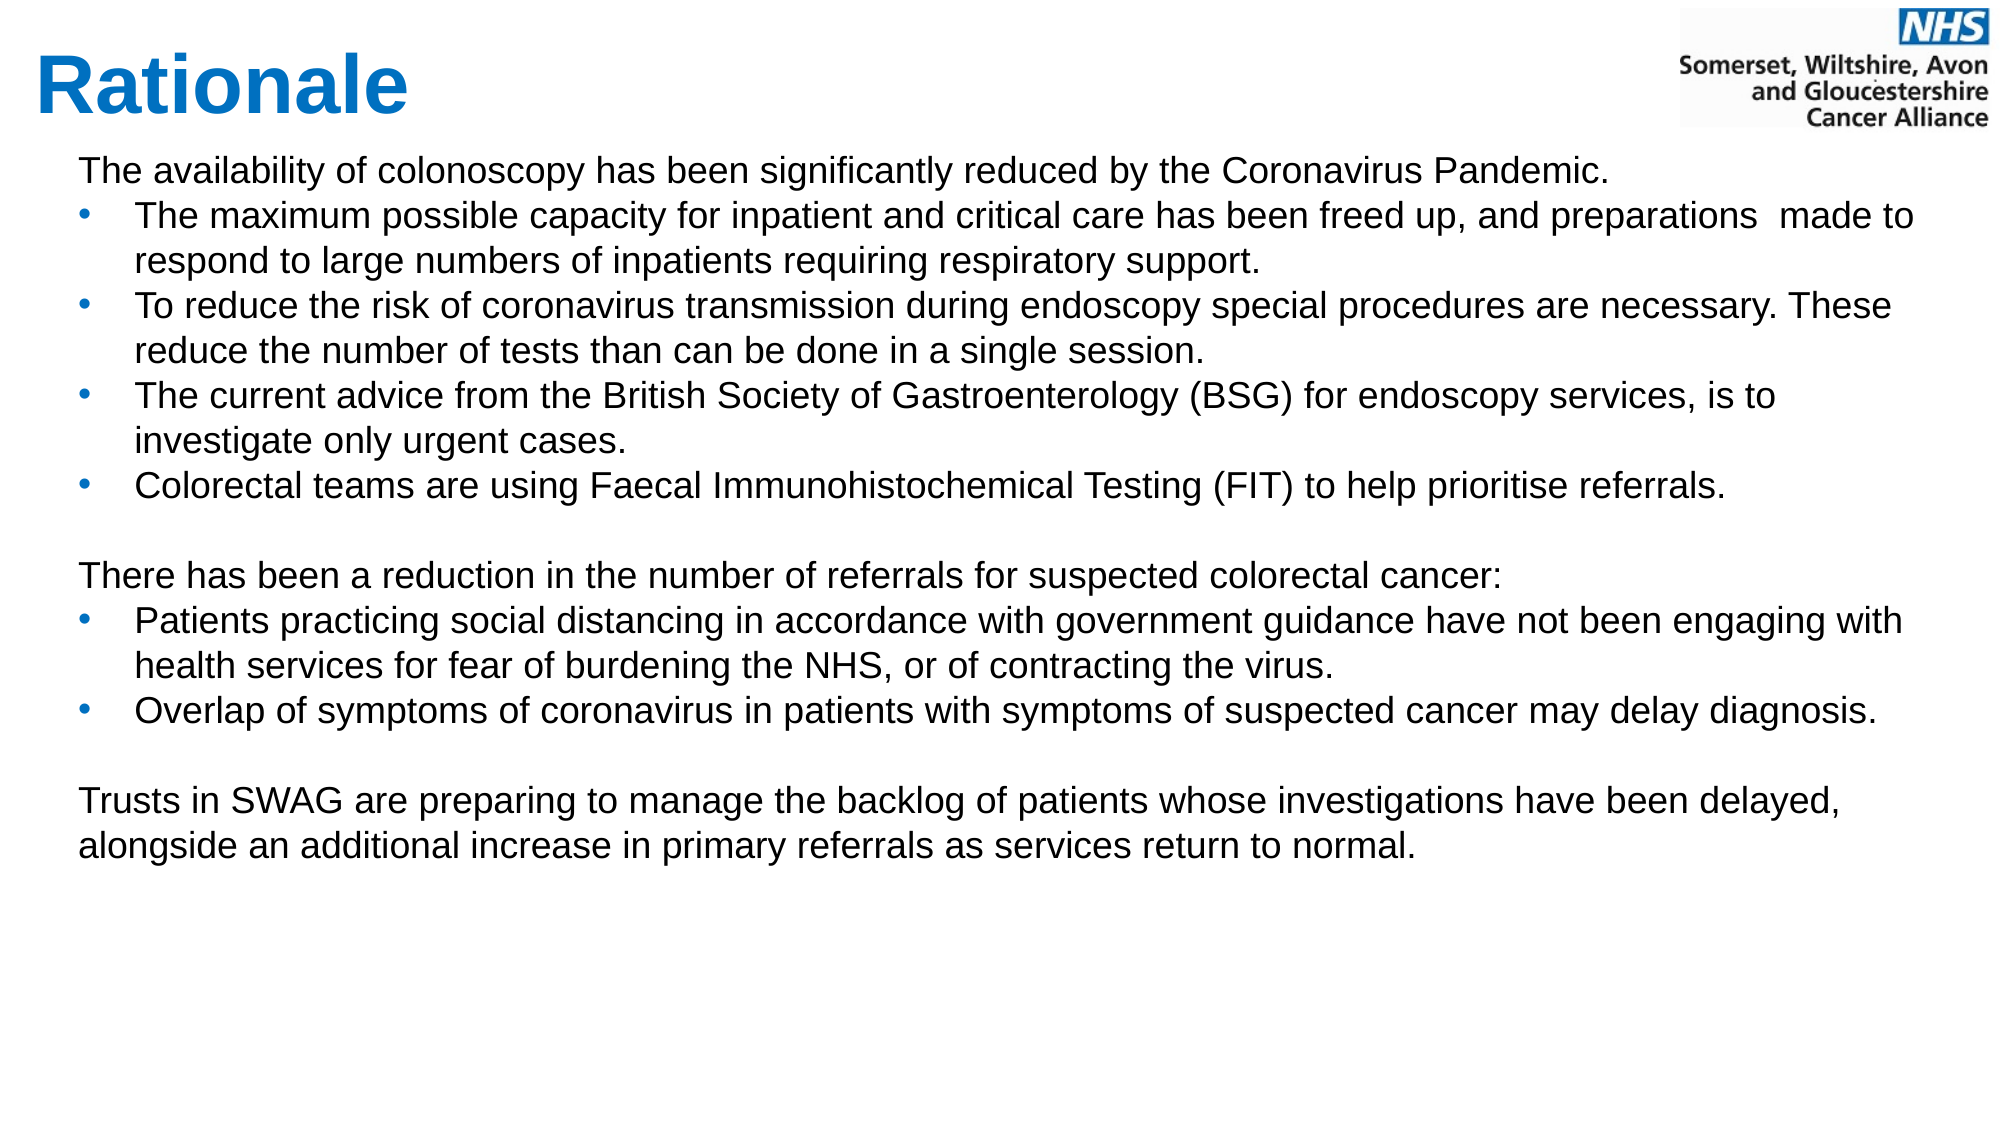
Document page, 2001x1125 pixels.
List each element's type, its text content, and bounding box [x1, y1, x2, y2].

title Rationale [20, 22, 1660, 139]
subtitle The availability of colonoscopy has been significantly reduced by the Coronavirus Pandemic. The maximum possible capacity for inpatient and critical care has been freed up, and preparations made to respond to large numbers of inpatients requiring respiratory support. To reduce the risk of coronavirus transmission during endoscopy special procedures are necessary. These reduce the number of tests than can be done in a single session. The current advice from the British Society of Gastroenterology (BSG) for endoscopy services, is to investigate only urgent cases. Colorectal teams are using Faecal Immunohistochemical Testing (FIT) to help prioritise referrals. There has been a reduction in the number of referrals for suspected colorectal cancer: Patients practicing social distancing in accordance with government guidance have not been engaging with health services for fear of burdening the NHS, or of contracting the virus. Overlap of symptoms of coronavirus in patients with symptoms of suspected cancer may delay diagnosis. Trusts in SWAG are preparing to manage the backlog of patients whose investigations have been delayed, alongside an additional increase in primary referrals as services return to normal. [63, 138, 1937, 1057]
picture [1680, 8, 2000, 139]
